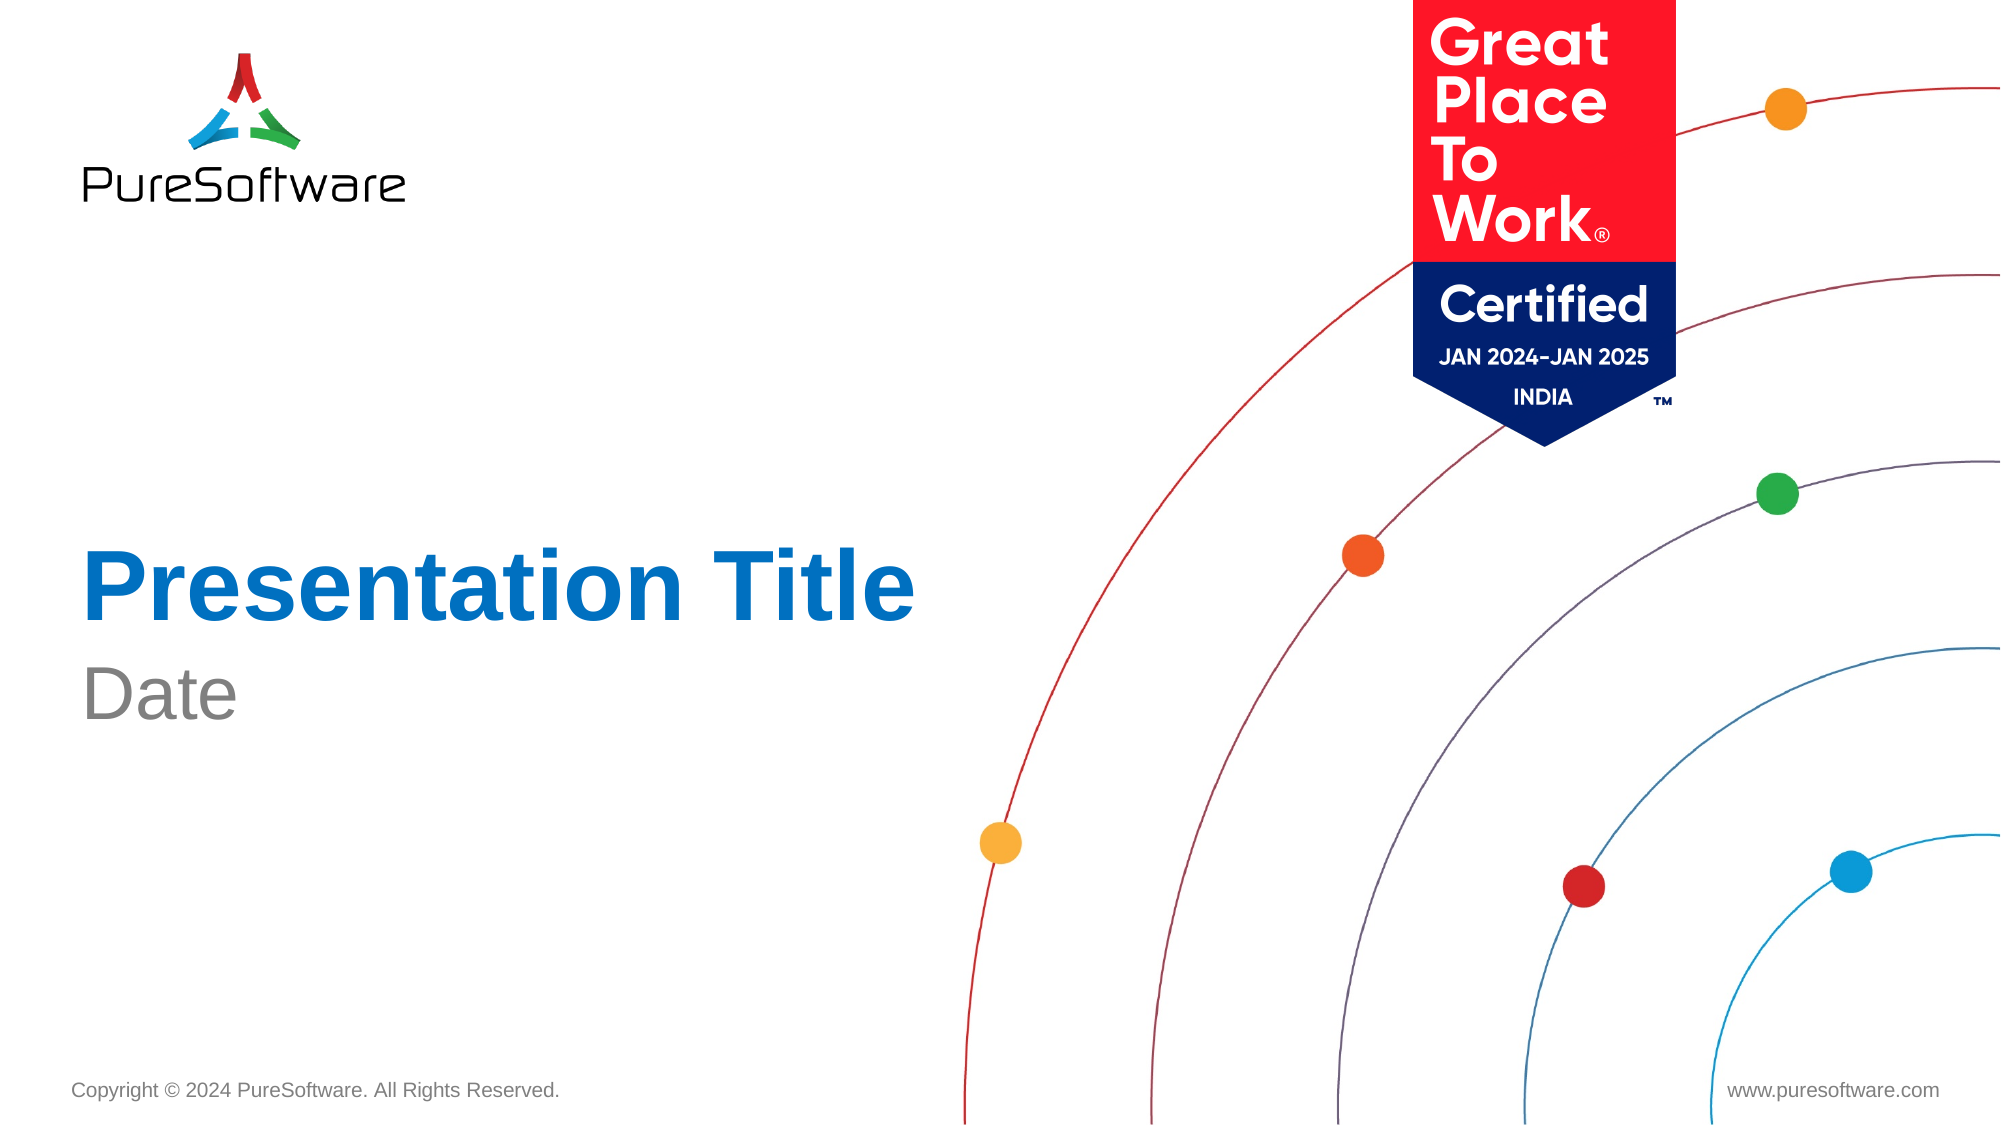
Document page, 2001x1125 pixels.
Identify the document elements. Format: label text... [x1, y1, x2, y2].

text_box Presentation Title [81, 483, 927, 641]
picture [0, 0, 2001, 1125]
text_box Date [81, 641, 692, 735]
